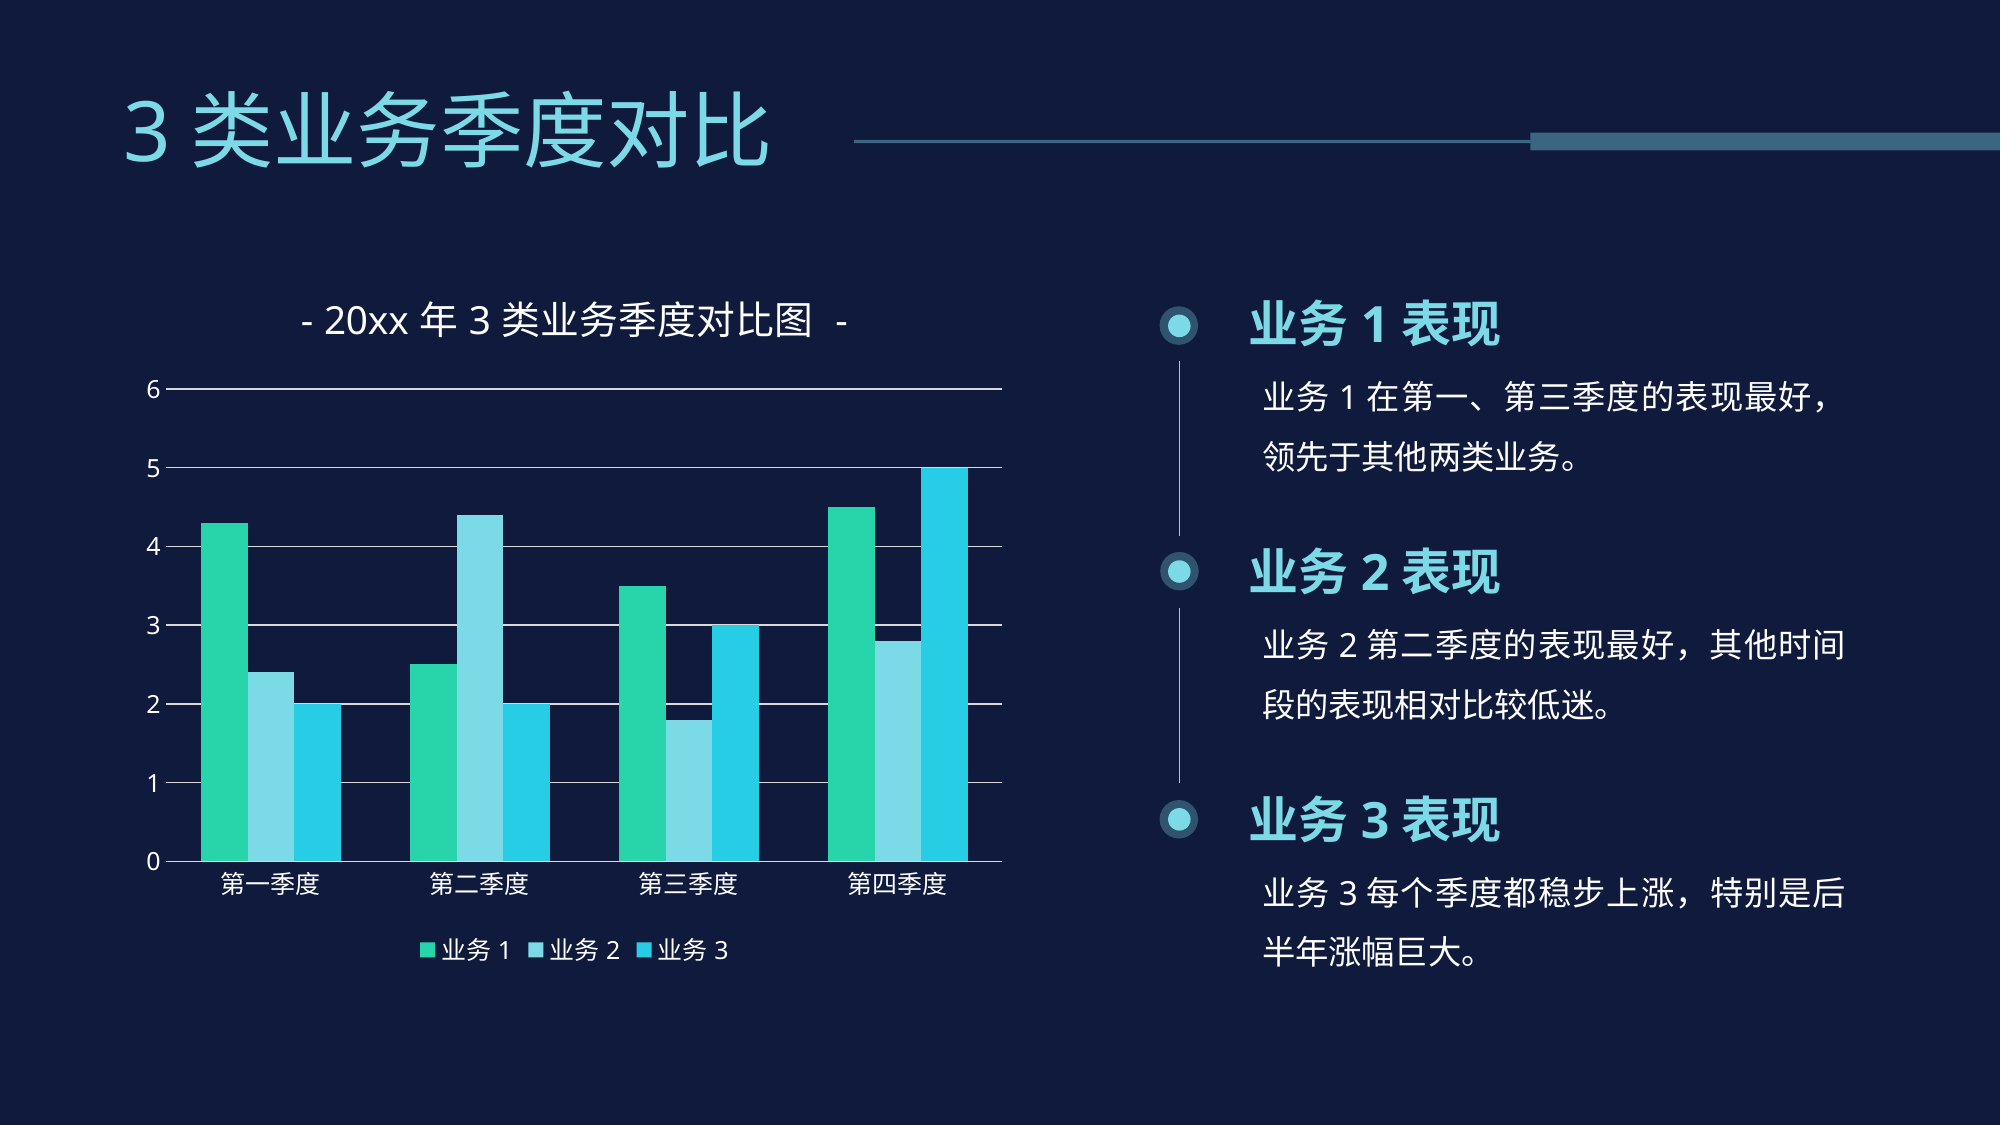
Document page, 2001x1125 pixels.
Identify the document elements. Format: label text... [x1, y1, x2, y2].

text_box [1158, 798, 1200, 840]
text_box [1159, 550, 1200, 592]
text_box 业务2表现 [1235, 522, 1515, 608]
text_box [1167, 313, 1192, 339]
text_box 业务3表现 [1235, 769, 1515, 856]
text_box [1167, 559, 1192, 584]
chart [128, 258, 1021, 974]
title 3类业务季度对比 [108, 82, 791, 201]
text_box 业务3每个季度都稳步上涨，特别是后半年涨幅巨大。 [1247, 844, 1861, 979]
text_box 业务1表现 [1235, 274, 1515, 360]
text_box 业务1在第一、第三季度的表现最好，领先于其他两类业务。 [1247, 348, 1861, 484]
text_box [1158, 305, 1200, 346]
text_box 业务2第二季度的表现最好，其他时间段的表现相对比较低迷。 [1247, 596, 1861, 731]
text_box [1167, 807, 1192, 832]
